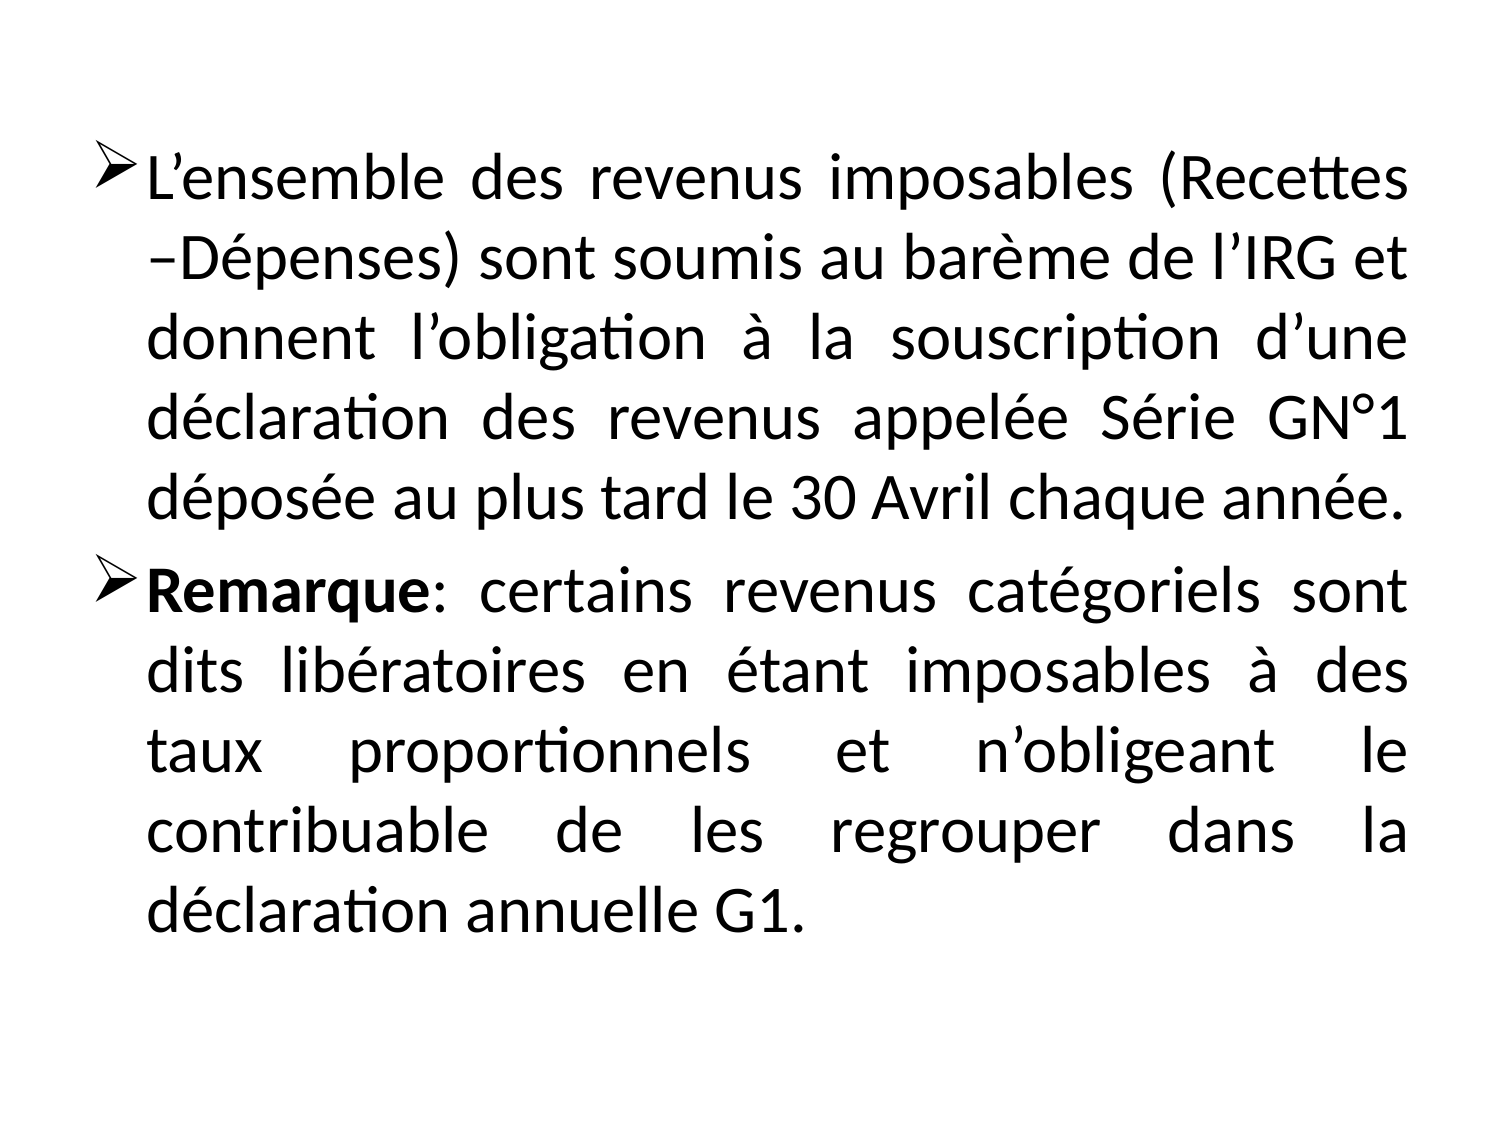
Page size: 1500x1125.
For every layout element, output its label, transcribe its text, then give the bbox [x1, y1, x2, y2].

list L’ensemble des revenus imposables (Recettes –Dépenses) sont soumis au barème de l’IRG et donnent l’obligation à la souscription d’une déclaration des revenus appelée Série GN°1 déposée au plus tard le 30 Avril chaque année. Remarque: certains revenus catégoriels sont dits libératoires en étant imposables à des taux proportionnels et n’obligeant le contribuable de les regrouper dans la déclaration annuelle G1. [75, 125, 1425, 1005]
